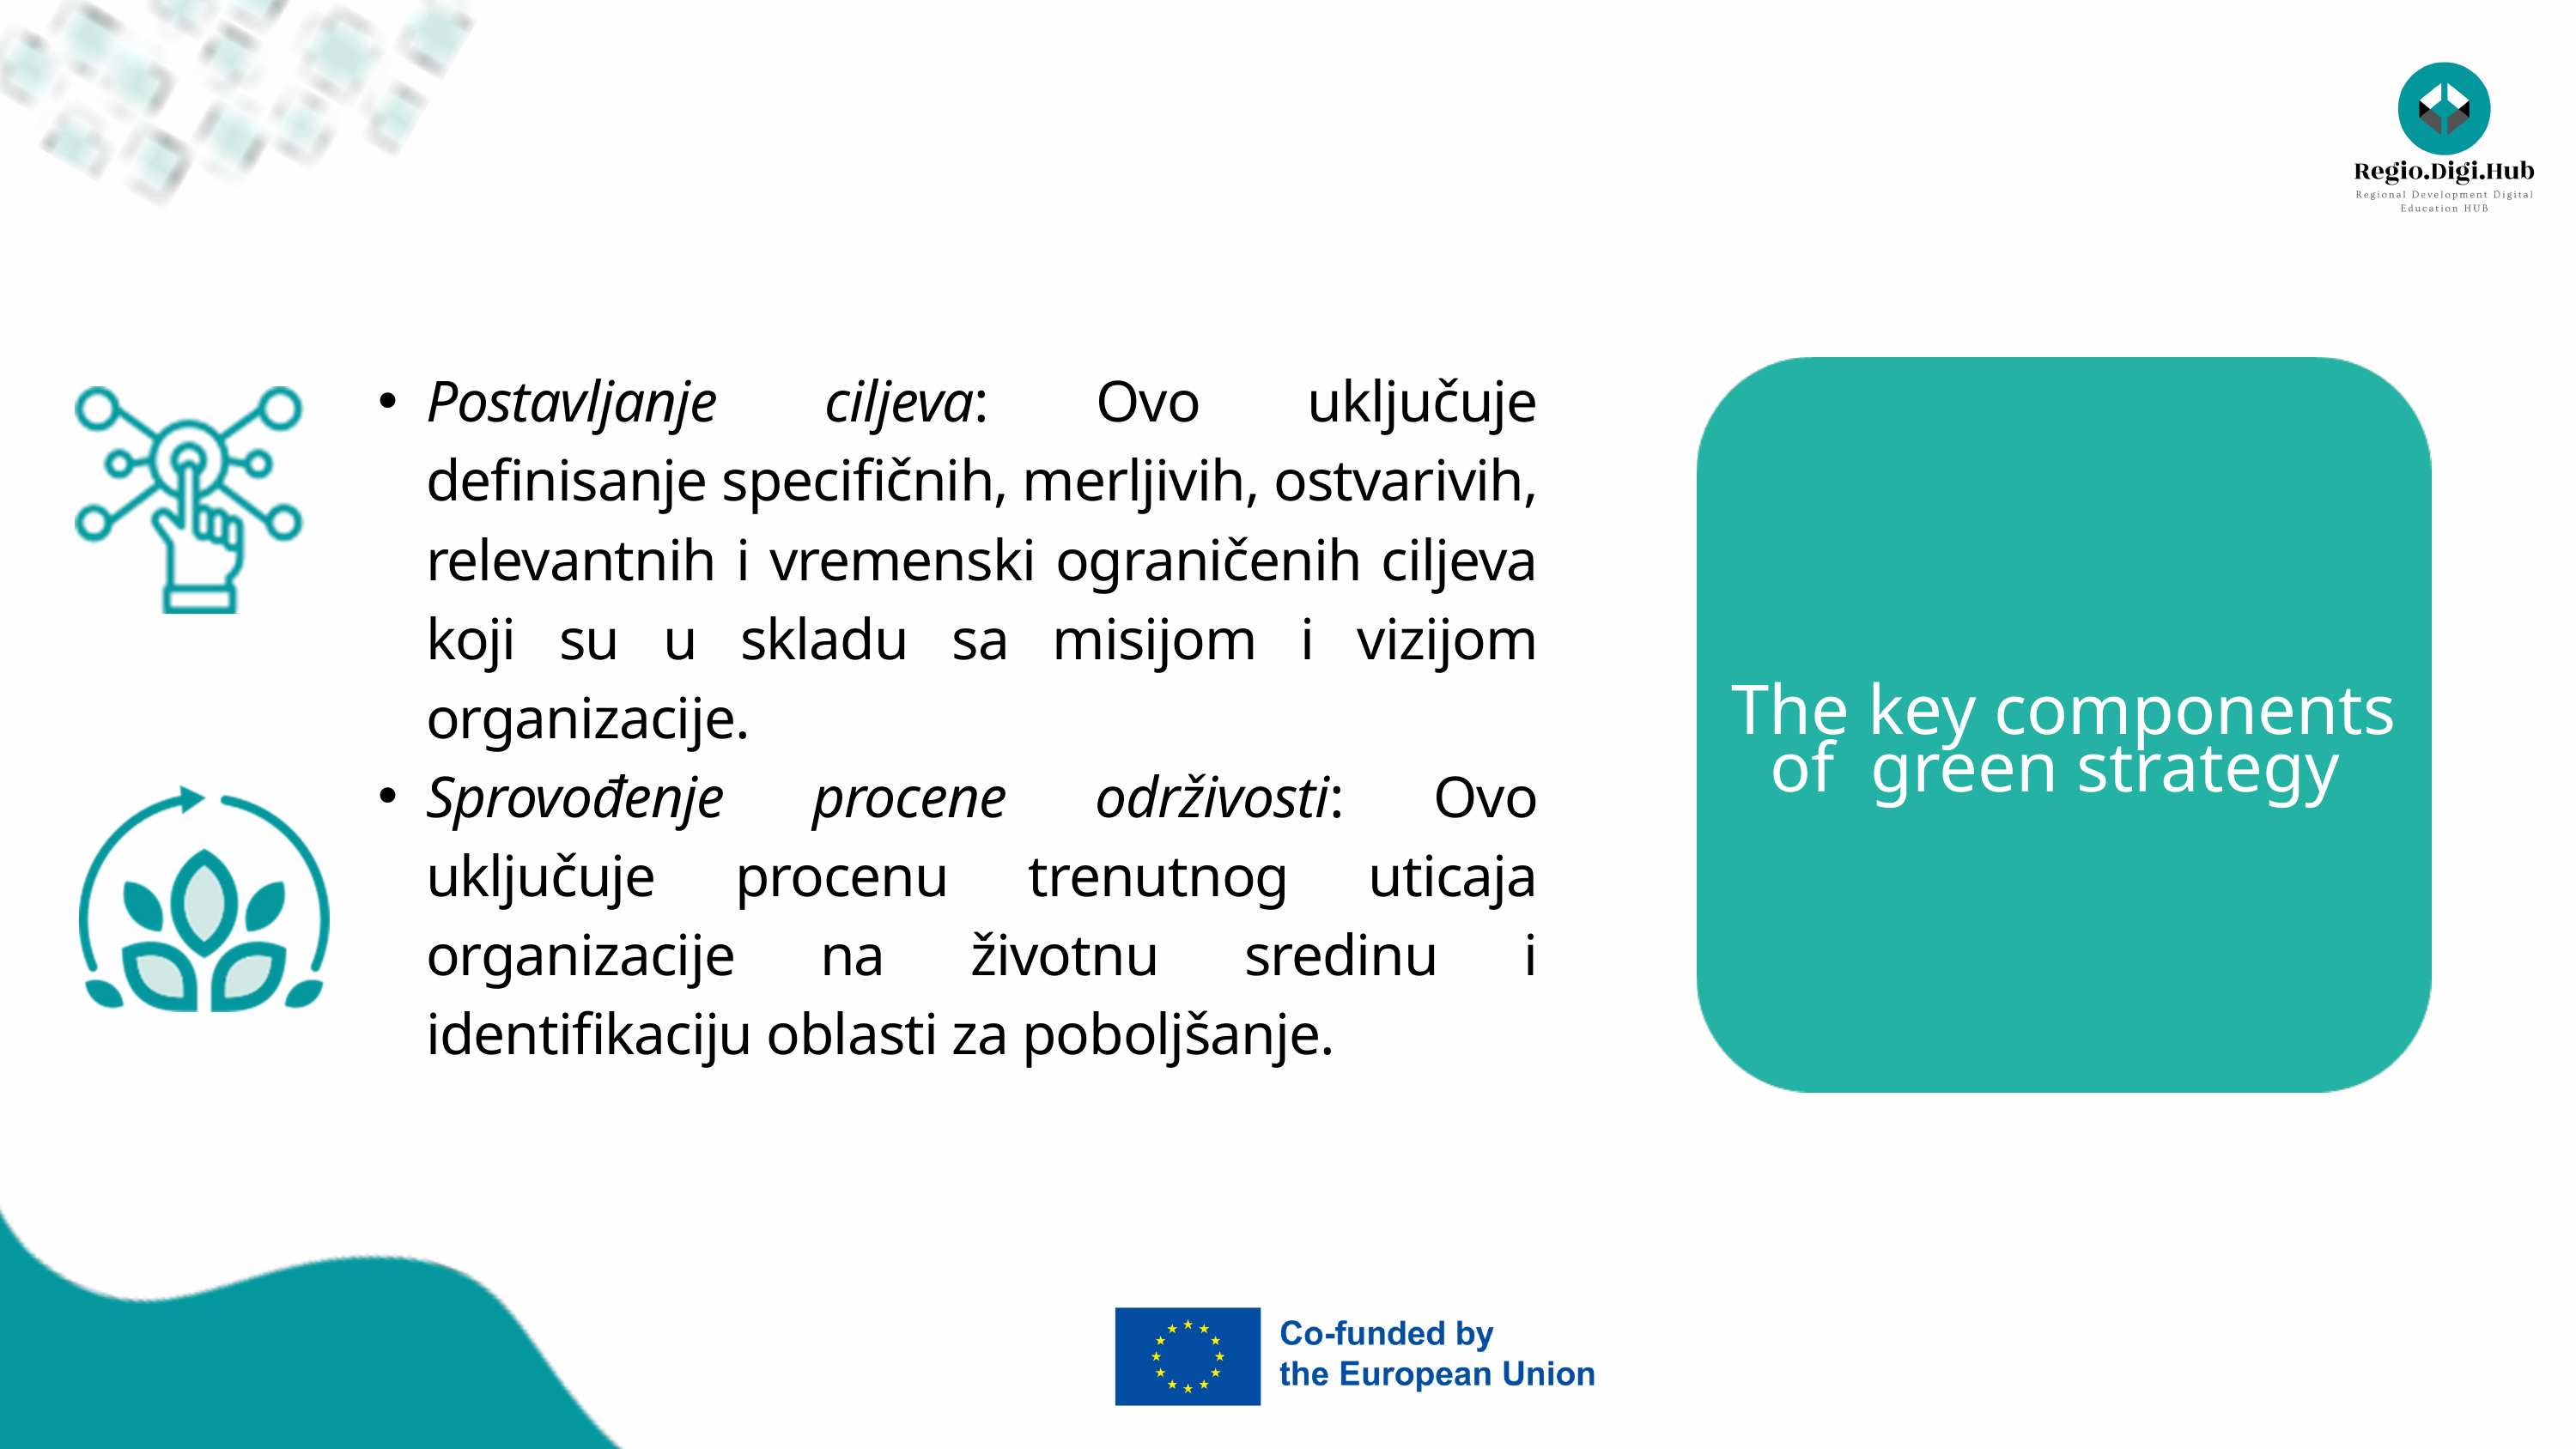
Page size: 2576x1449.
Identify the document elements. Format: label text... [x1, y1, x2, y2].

picture [0, 0, 481, 296]
text_box Postavljanje ciljeva: Ovo uključuje definisanje specifičnih, merljivih, ostvarivih, relevantnih i vremenski ograničenih ciljeva koji su u skladu sa misijom i vizijom organizacije. Sprovođenje procene održivosti: Ovo uključuje procenu trenutnog uticaja organizacije na životnu sredinu i identifikaciju oblasti za poboljšanje. [330, 275, 1538, 1146]
picture [78, 785, 331, 1012]
picture [2312, 0, 2576, 264]
picture [0, 1069, 1031, 1449]
picture [1697, 357, 2432, 1094]
picture [1108, 1301, 1631, 1412]
picture [75, 386, 306, 614]
